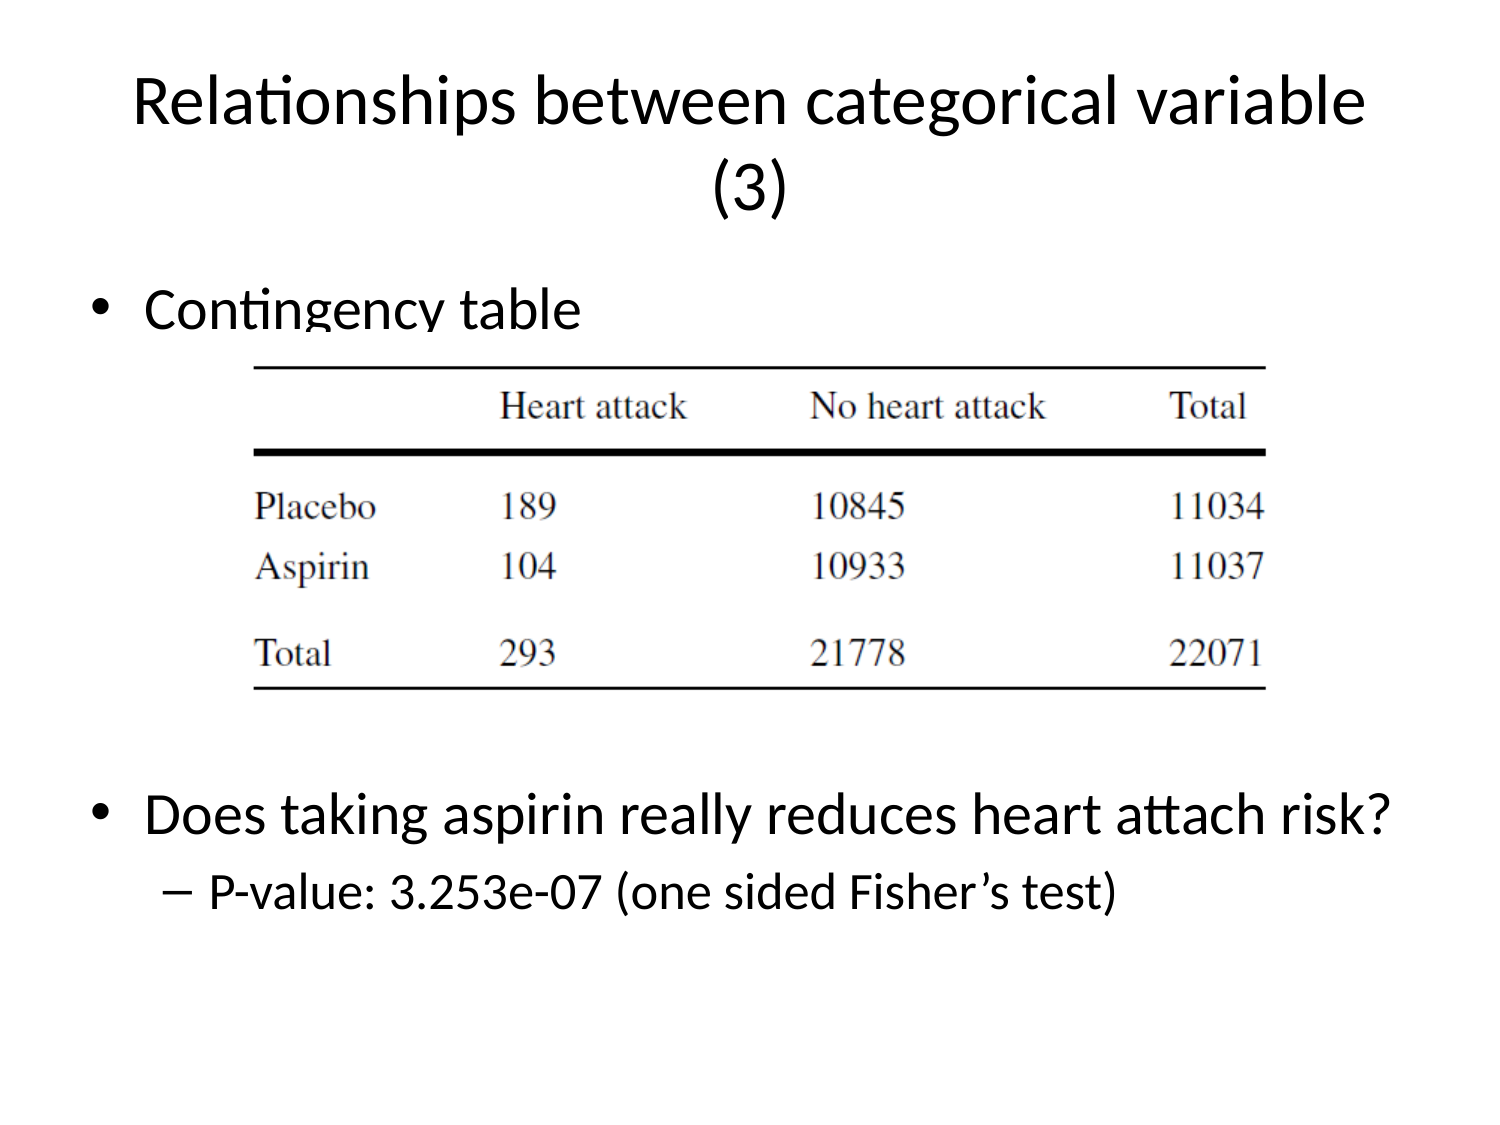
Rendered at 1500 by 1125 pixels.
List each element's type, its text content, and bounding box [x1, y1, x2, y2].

picture [229, 332, 1299, 739]
list Contingency table Does taking aspirin really reduces heart attach risk? P-value: 3.253e-07 (one sided Fisher’s test) [75, 262, 1425, 1005]
title Relationships between categorical variable (3) [75, 45, 1425, 233]
